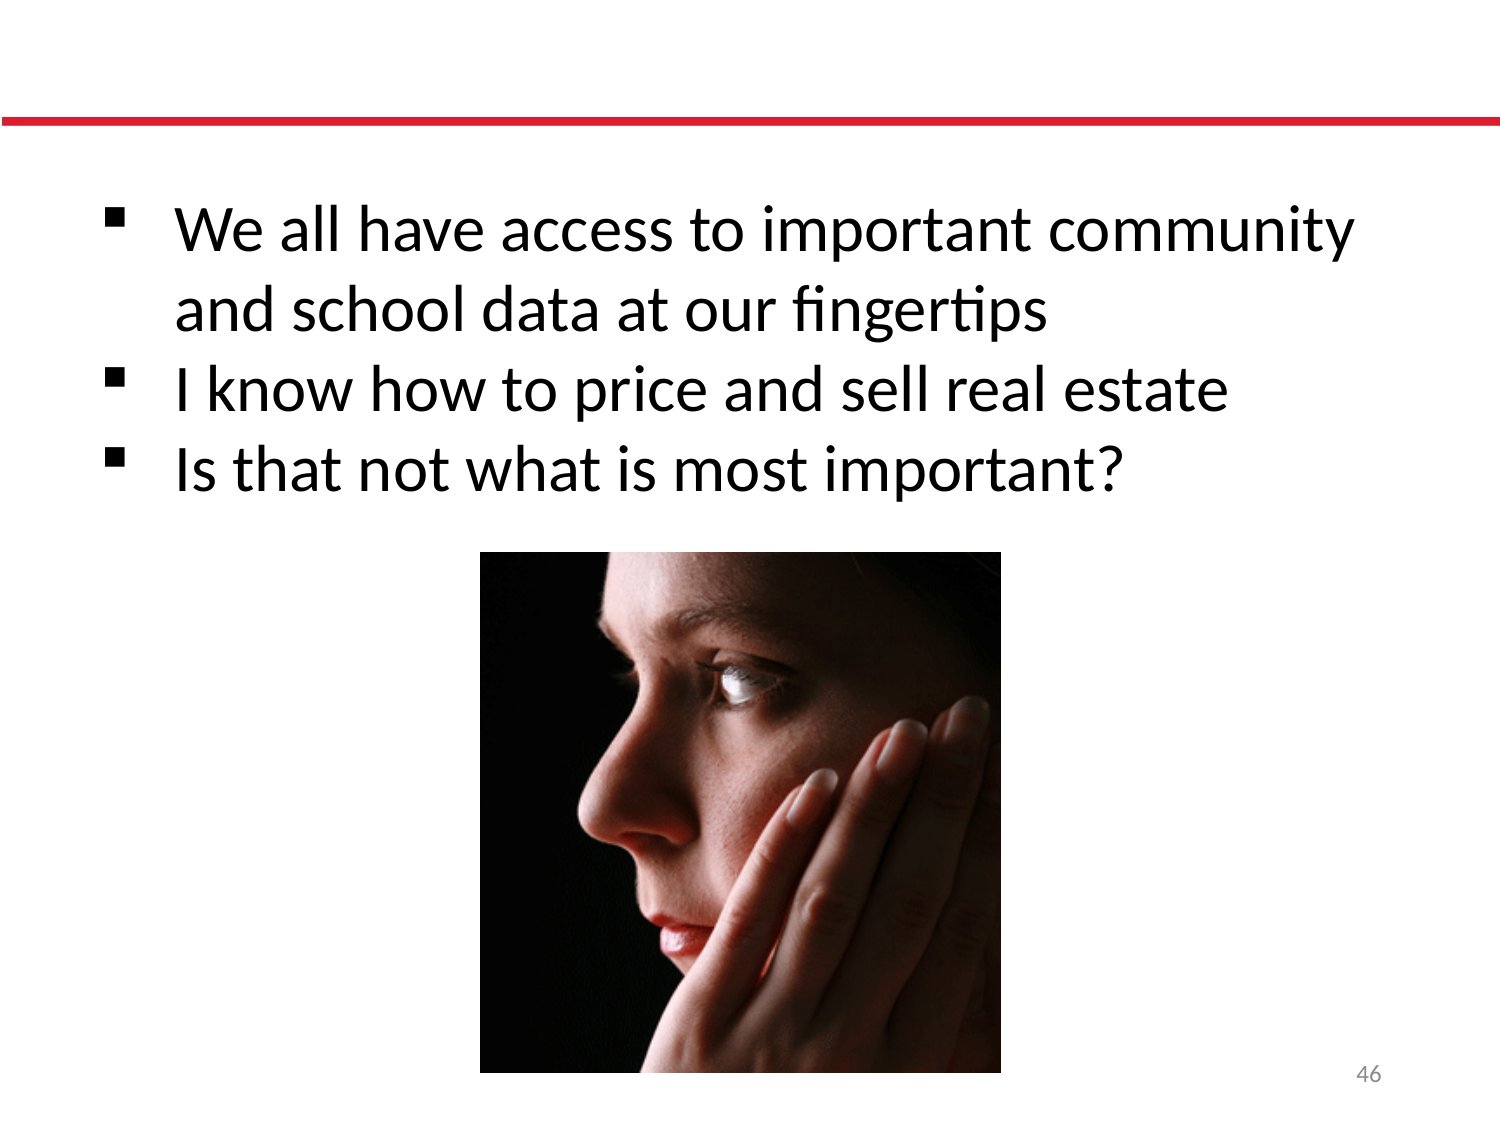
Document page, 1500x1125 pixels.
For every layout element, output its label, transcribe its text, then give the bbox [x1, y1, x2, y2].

picture [0, 117, 1500, 126]
text_box We all have access to important community and school data at our fingertips I know how to price and sell real estate Is that not what is most important? [84, 177, 1397, 513]
picture [480, 552, 1001, 1073]
slide_number 46 [1059, 1042, 1397, 1103]
